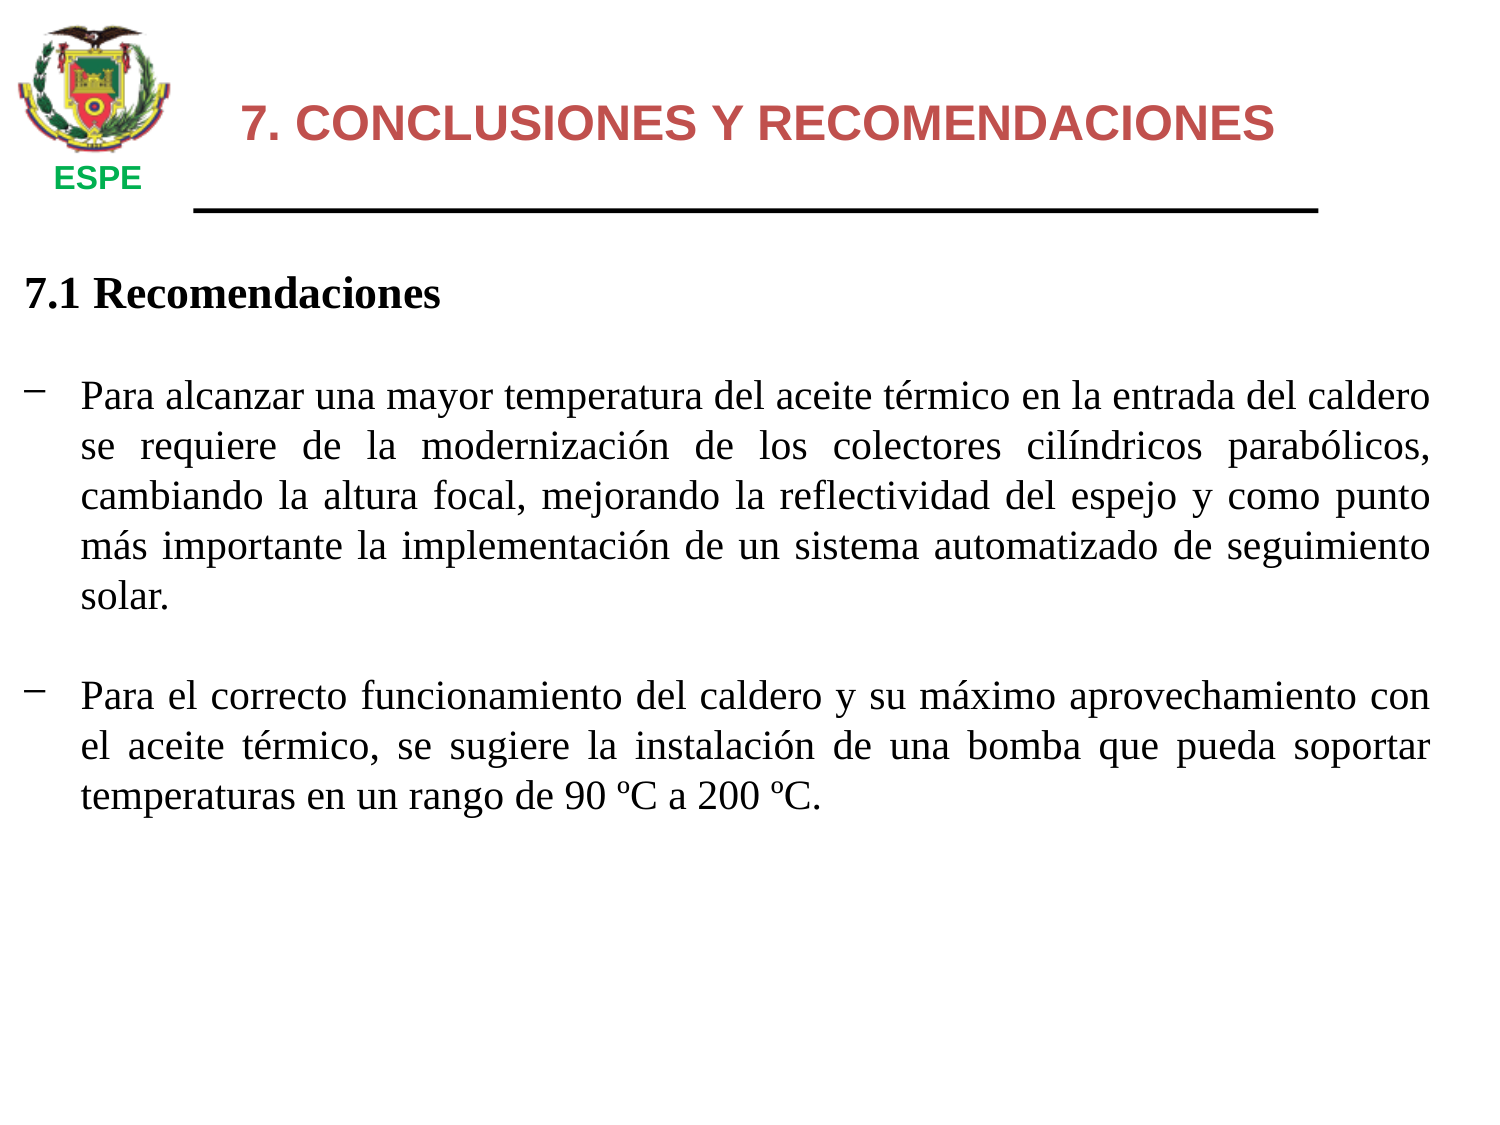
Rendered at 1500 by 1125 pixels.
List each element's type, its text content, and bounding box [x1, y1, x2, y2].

text_box ESPE [29, 169, 167, 204]
picture [9, 5, 184, 162]
text_box 7.1 Recomendaciones Para alcanzar una mayor temperatura del aceite térmico en la entrada del caldero se requiere de la modernización de los colectores cilíndricos parabólicos, cambiando la altura focal, mejorando la reflectividad del espejo y como punto más importante la implementación de un sistema automatizado de seguimiento solar. Para el correcto funcionamiento del caldero y su máximo aprovechamiento con el aceite térmico, se sugiere la instalación de una bomba que pueda soportar temperaturas en un rango de 90 ºC a 200 ºC. [9, 255, 1447, 826]
text_box 7. CONCLUSIONES Y RECOMENDACIONES [188, 83, 1328, 159]
